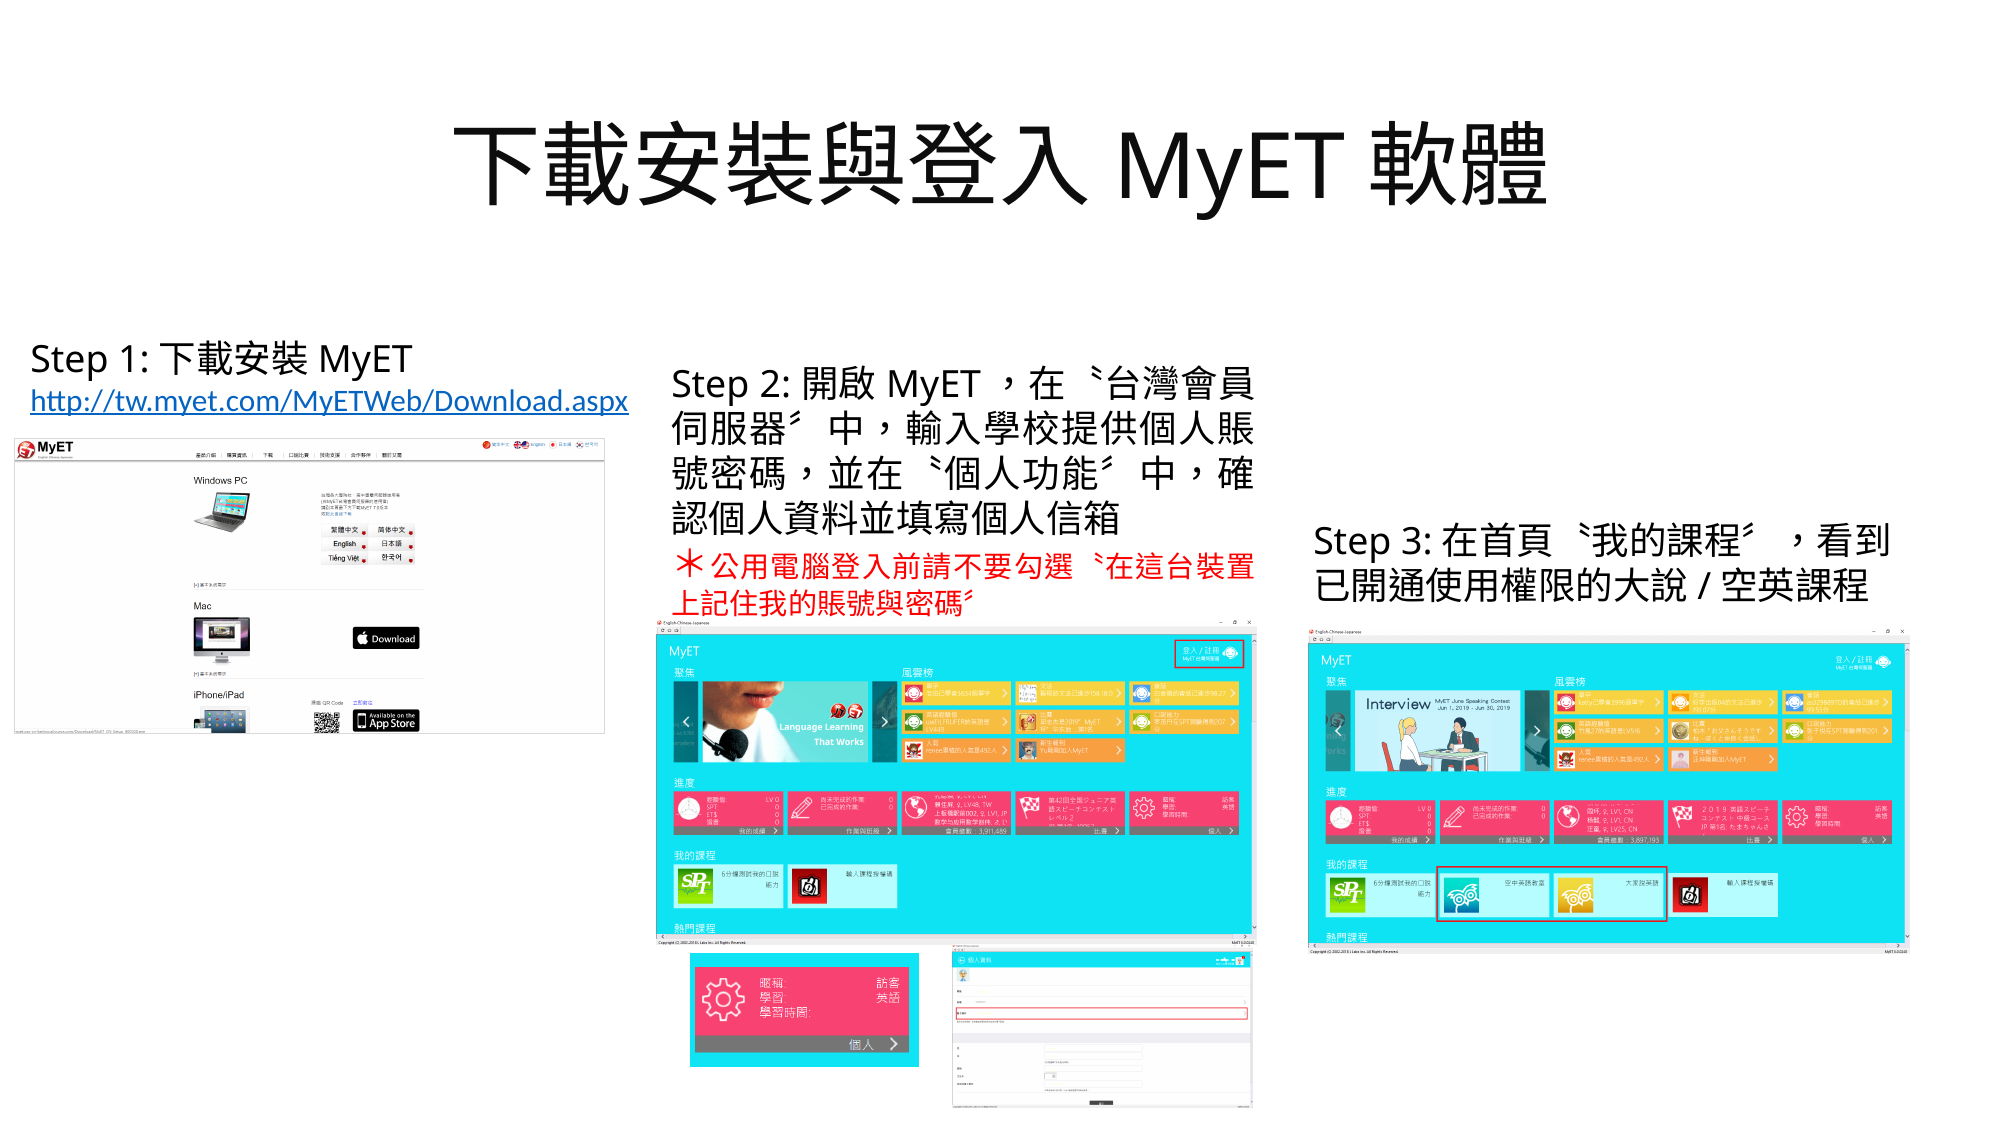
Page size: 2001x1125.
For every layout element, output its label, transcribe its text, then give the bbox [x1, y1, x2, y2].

picture [656, 619, 1257, 1108]
title 下載安裝與登入MyET軟體 [137, 59, 1863, 278]
text_box Step 3:在首頁〝我的課程〞，看到已開通使用權限的大說/空英課程 [1298, 509, 1941, 615]
picture [690, 953, 919, 1067]
picture [1308, 628, 1910, 954]
picture [14, 438, 605, 735]
text_box Step 2:開啟MyET，在〝台灣會員伺服器〞中，輸入學校提供個人賬號密碼，並在〝個人功能〞中，確認個人資料並填寫個人信箱 ＊公用電腦登入前請不要勾選〝在這台裝置上記住我的賬號與密碼〞 [656, 352, 1271, 628]
text_box Step 1:下載安裝MyET http://tw.myet.com/MyETWeb/Download.aspx [15, 327, 658, 425]
